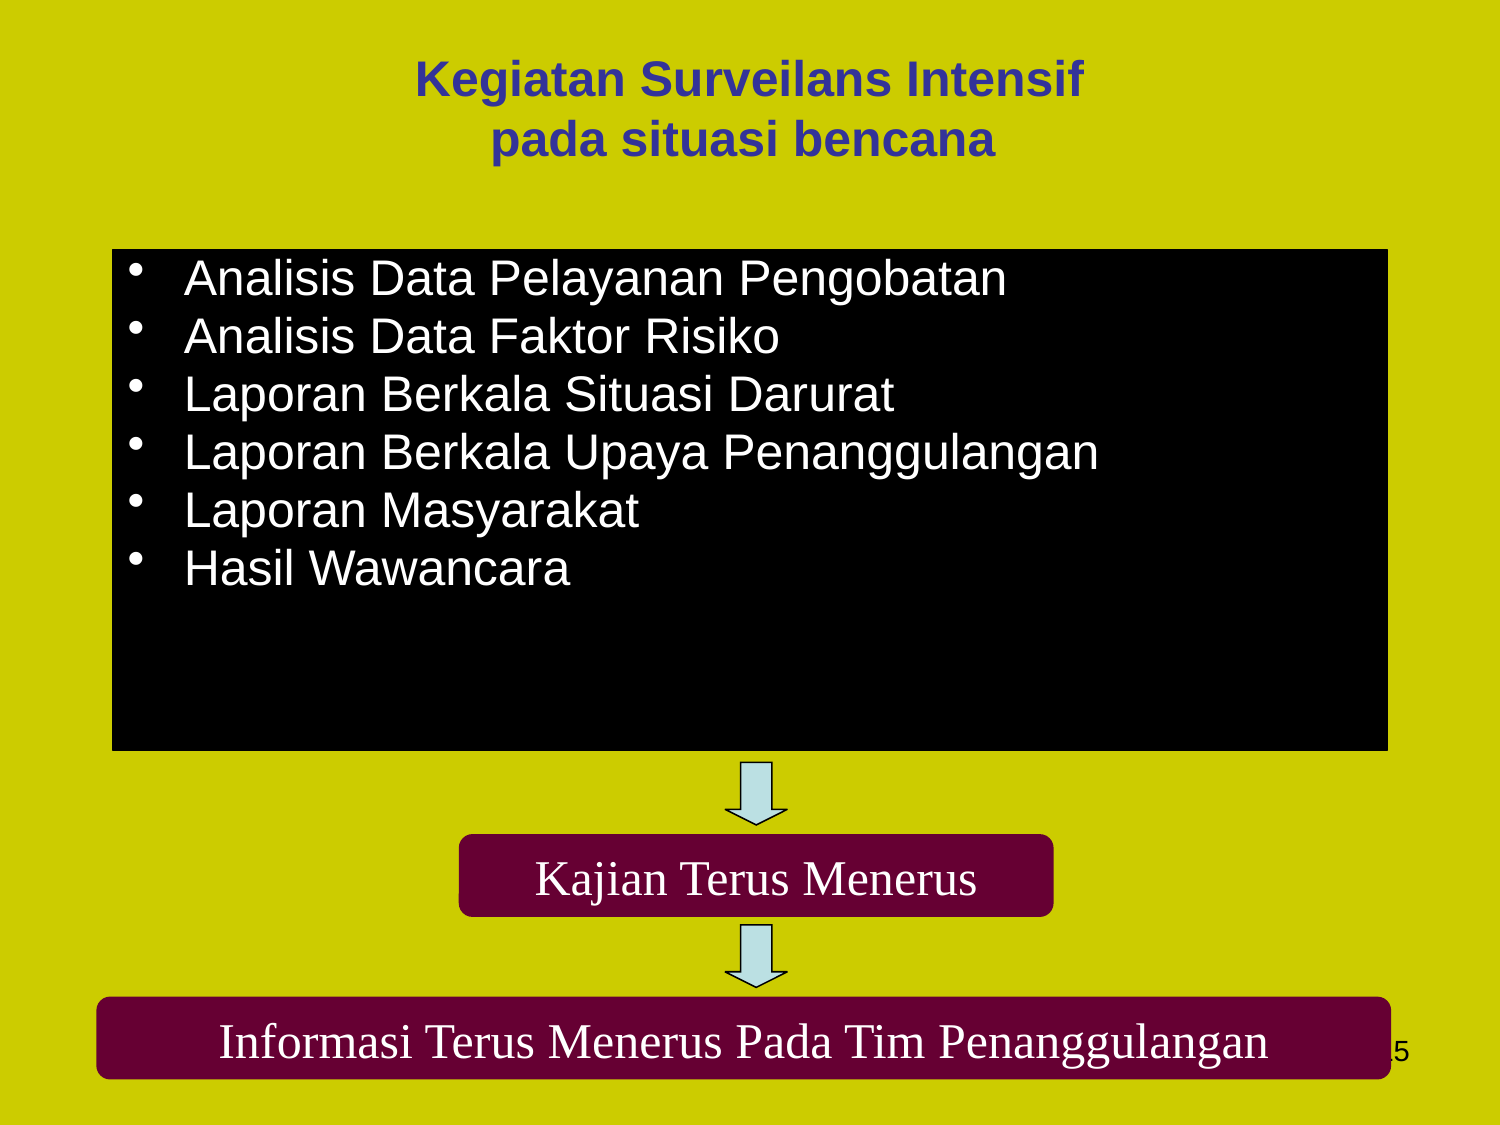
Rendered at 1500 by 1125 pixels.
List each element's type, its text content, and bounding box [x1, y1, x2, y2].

text_box Kajian Terus Menerus [458, 834, 1054, 917]
text_box [724, 924, 788, 988]
title Kegiatan Surveilans Intensif pada situasi bencana [112, 37, 1388, 176]
list Analisis Data Pelayanan Pengobatan Analisis Data Faktor Risiko Laporan Berkala Situasi Darurat Laporan Berkala Upaya Penanggulangan Laporan Masyarakat Hasil Wawancara [112, 249, 1388, 751]
text_box Informasi Terus Menerus Pada Tim Penanggulangan [96, 996, 1392, 1080]
slide_number 15 [1074, 1024, 1426, 1103]
text_box [724, 762, 788, 825]
